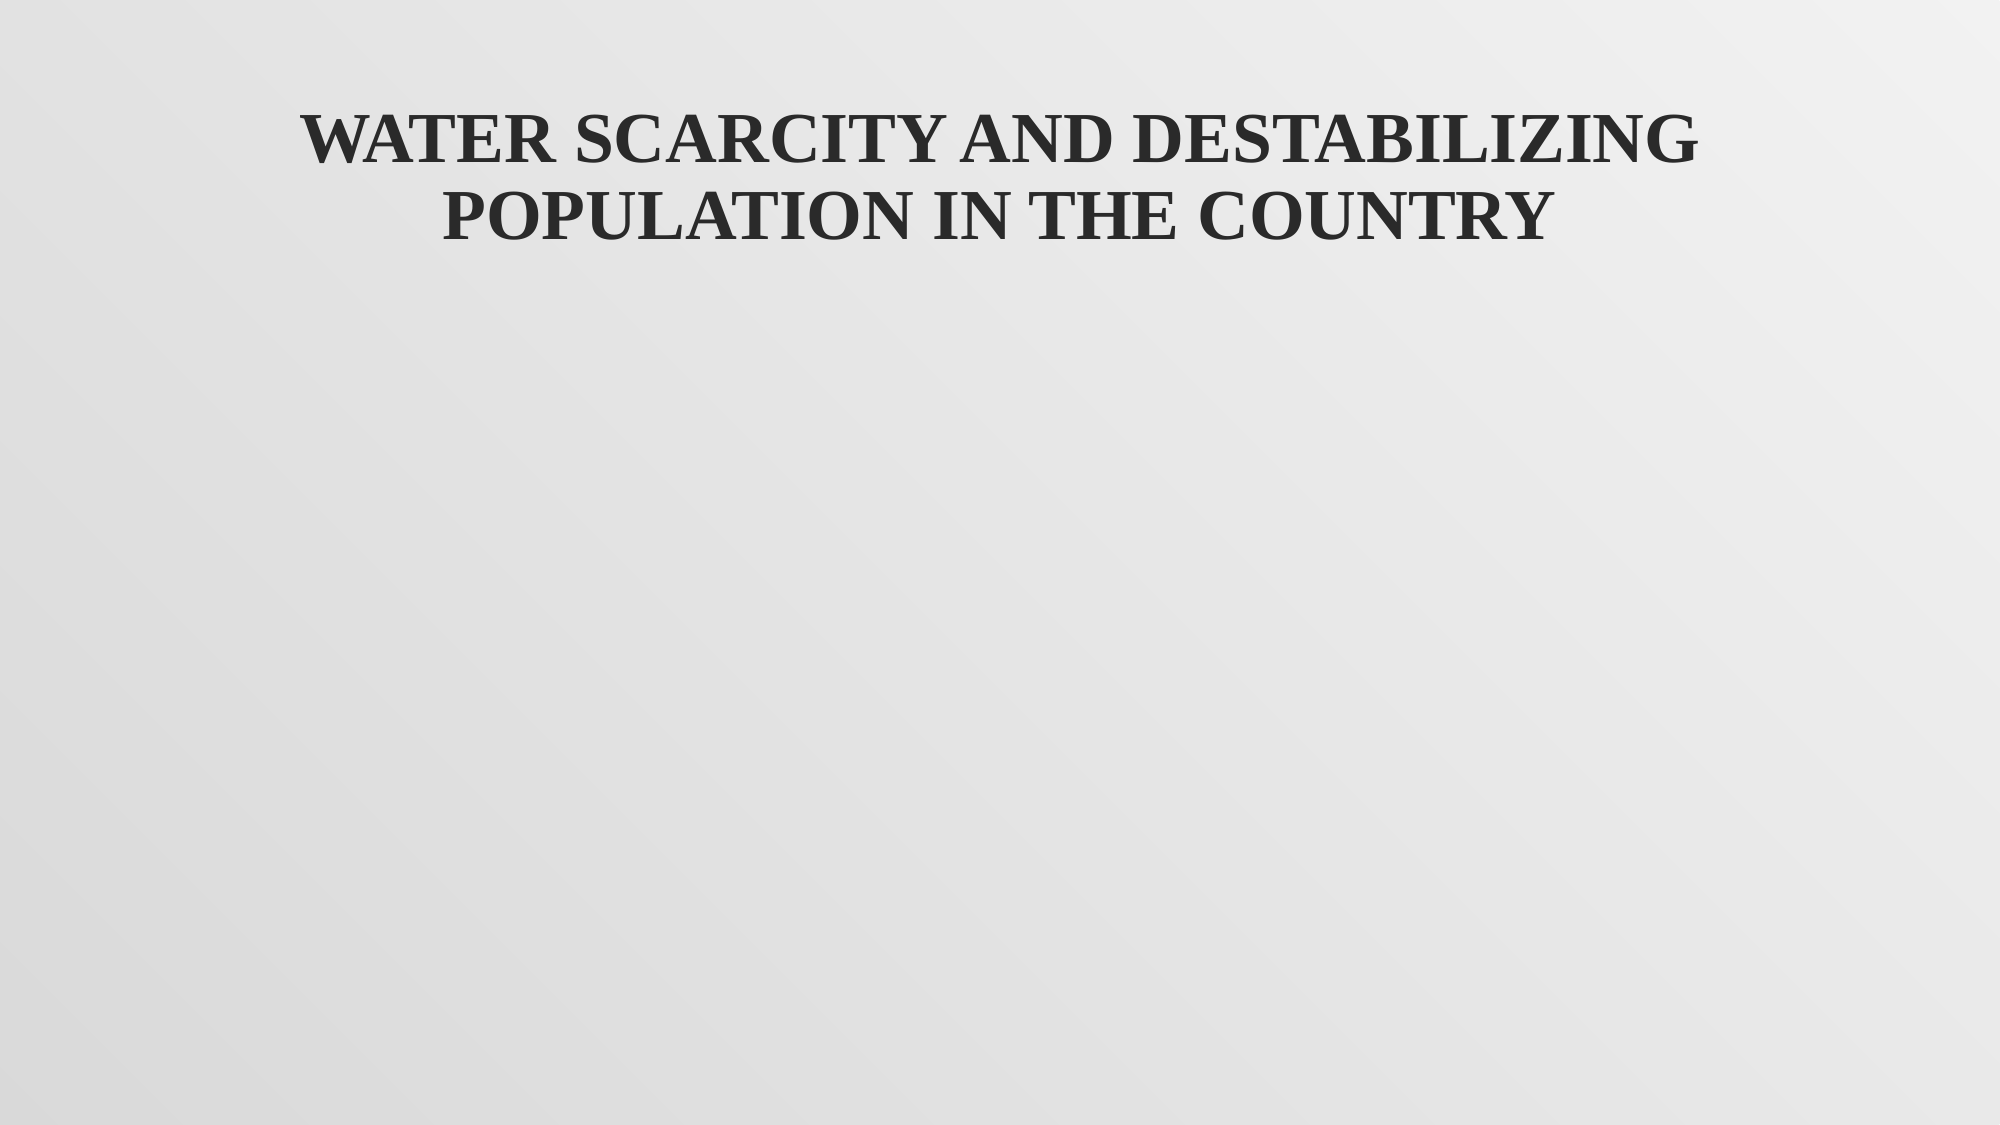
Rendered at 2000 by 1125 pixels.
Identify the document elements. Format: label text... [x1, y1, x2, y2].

title Water scarcity and destabilizing population in the country [199, 45, 1800, 263]
